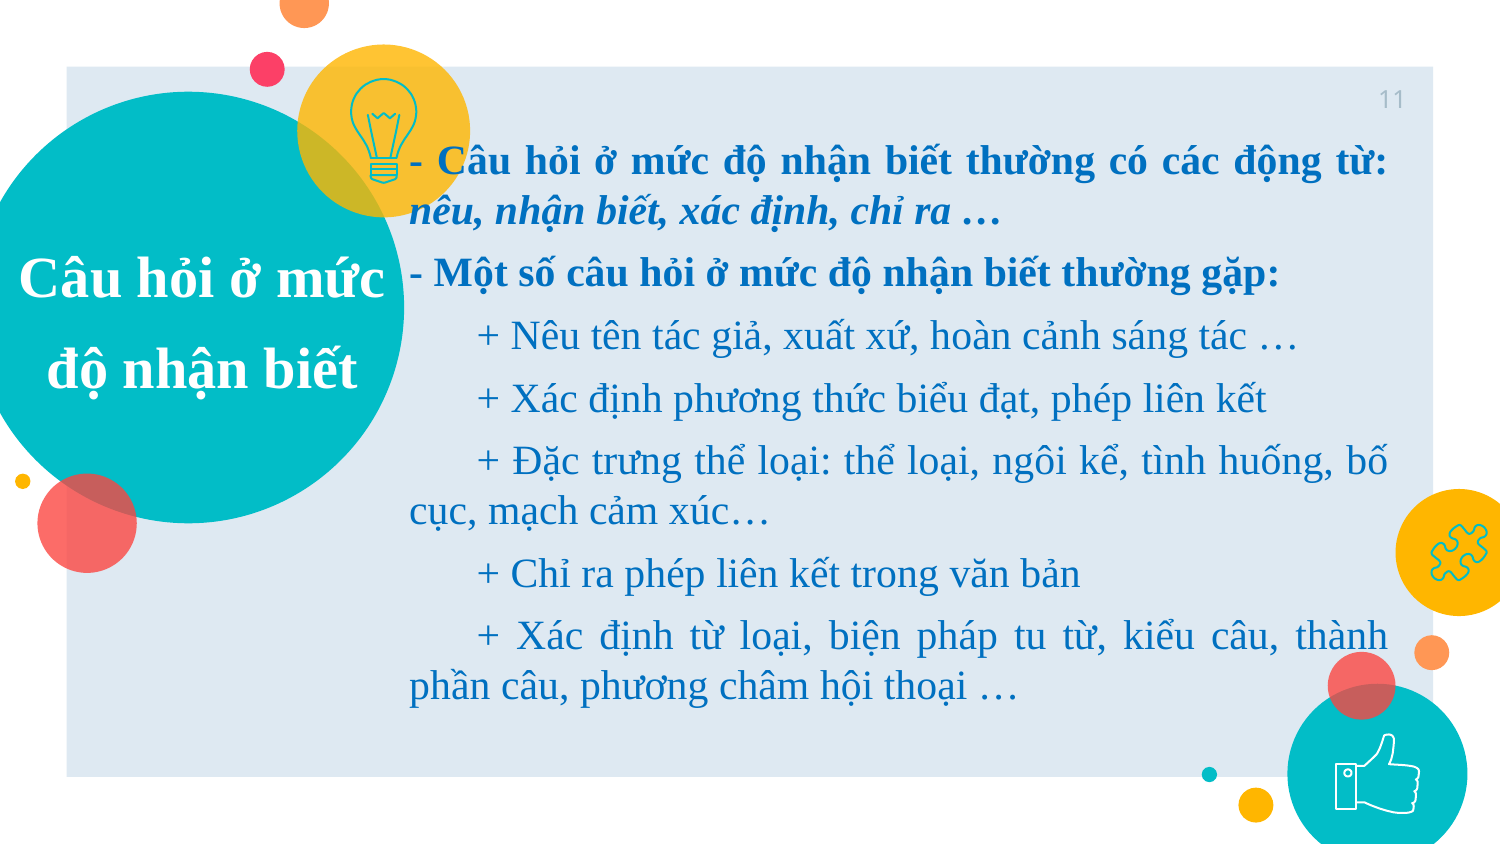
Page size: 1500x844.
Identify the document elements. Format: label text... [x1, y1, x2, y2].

title Câu hỏi ở mức độ nhận biết [0, 159, 377, 529]
list - Câu hỏi ở mức độ nhận biết thường có các động từ: nêu, nhận biết, xác định, chỉ ra … - Một số câu hỏi ở mức độ nhận biết thường gặp: + Nêu tên tác giả, xuất xứ, hoàn cảnh sáng tác … + Xác định phương thức biểu đạt, phép liên kết + Đặc trưng thể loại: thể loại, ngôi kể, tình huống, bố cục, mạch cảm xúc… + Chỉ ra phép liên kết trong văn bản + Xác định từ loại, biện pháp tu từ, kiểu câu, thành phần câu, phương châm hội thoại … [377, 117, 1405, 776]
slide_number 11 [1331, 68, 1422, 134]
